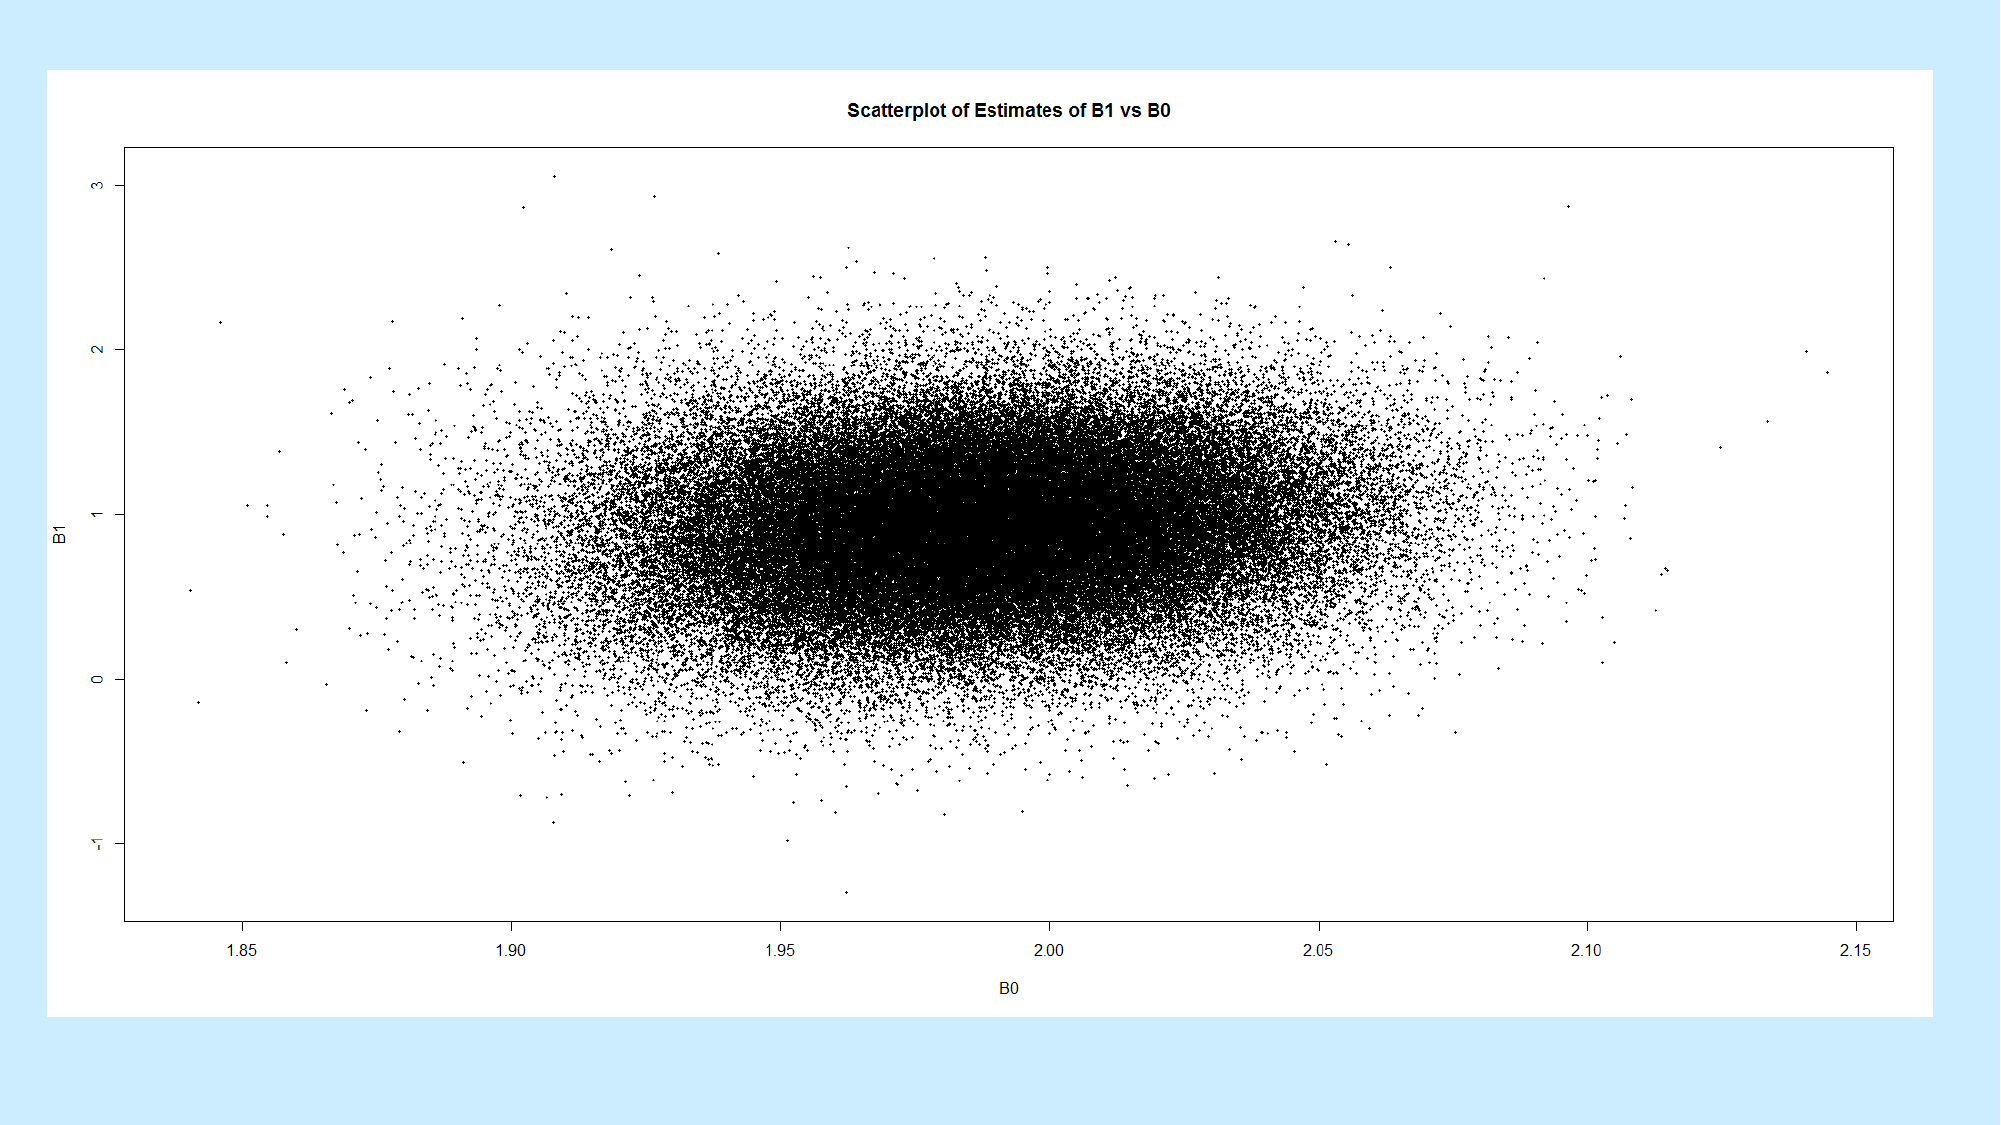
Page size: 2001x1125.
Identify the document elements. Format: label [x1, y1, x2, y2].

picture [47, 70, 1933, 1017]
